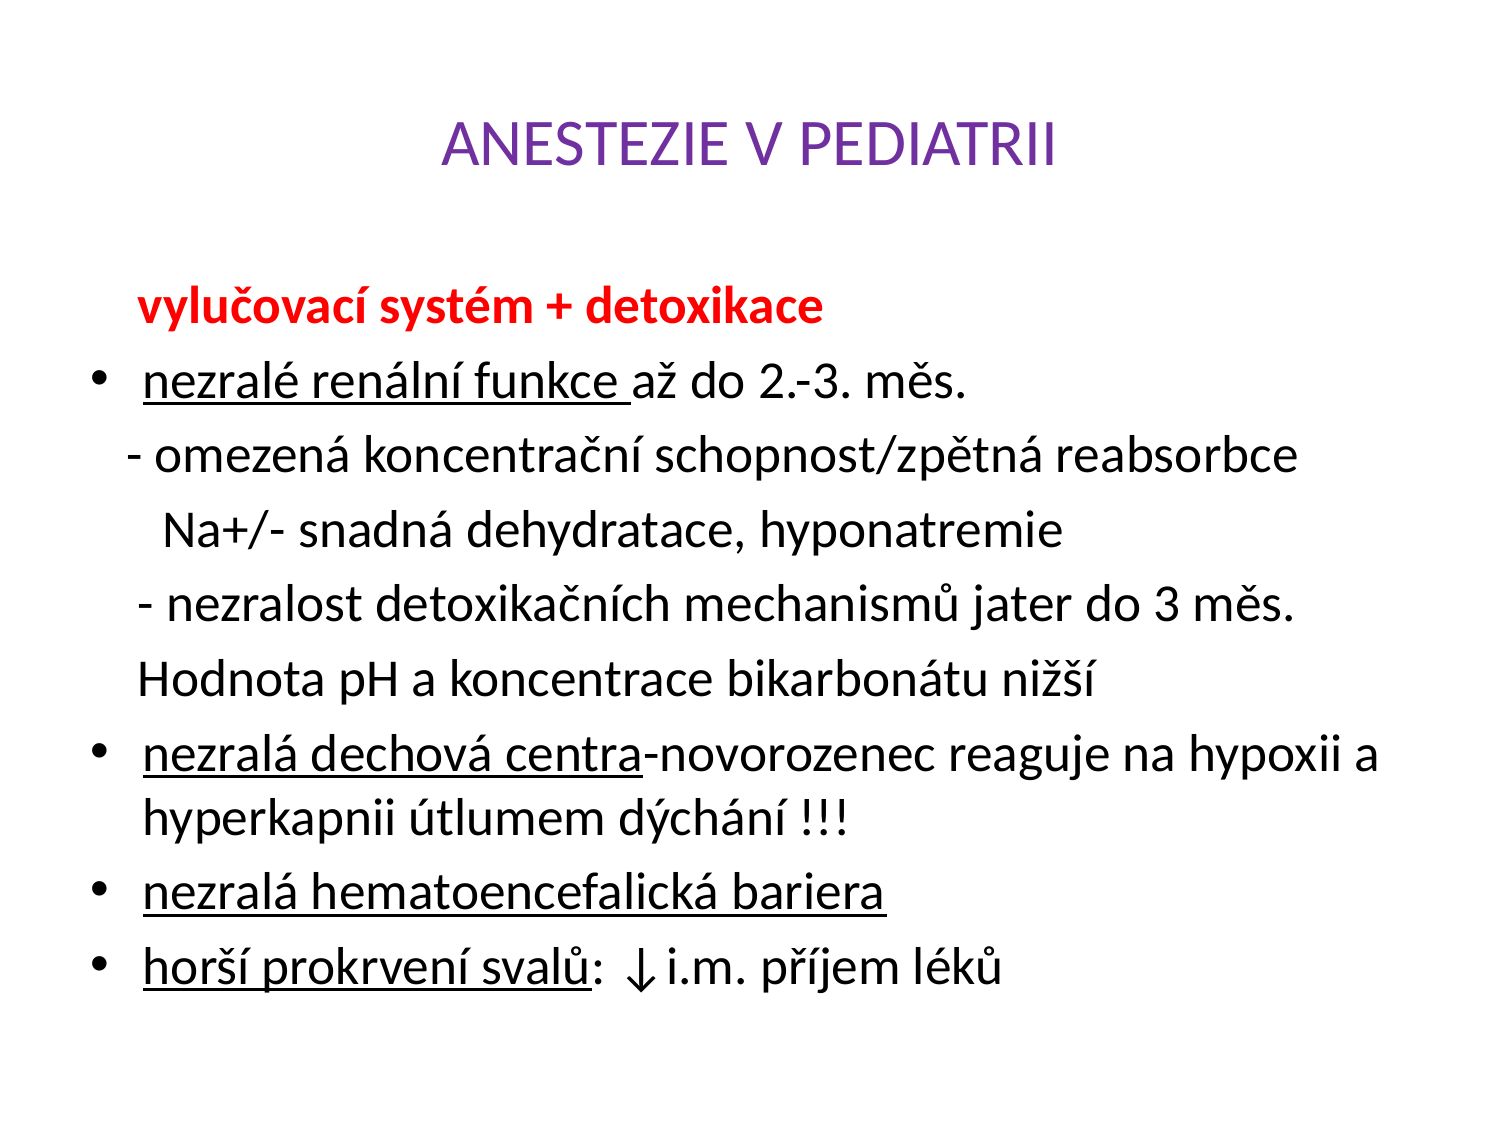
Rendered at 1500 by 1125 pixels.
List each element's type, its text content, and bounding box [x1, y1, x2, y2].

list vylučovací systém + detoxikace nezralé renální funkce až do 2.-3. měs. - omezená koncentrační schopnost/zpětná reabsorbce Na+/- snadná dehydratace, hyponatremie - nezralost detoxikačních mechanismů jater do 3 měs. Hodnota pH a koncentrace bikarbonátu nižší nezralá dechová centra-novorozenec reaguje na hypoxii a hyperkapnii útlumem dýchání !!! nezralá hematoencefalická bariera horší prokrvení svalů: ↓i.m. příjem léků [75, 262, 1425, 1005]
title ANESTEZIE V PEDIATRII [75, 45, 1425, 233]
